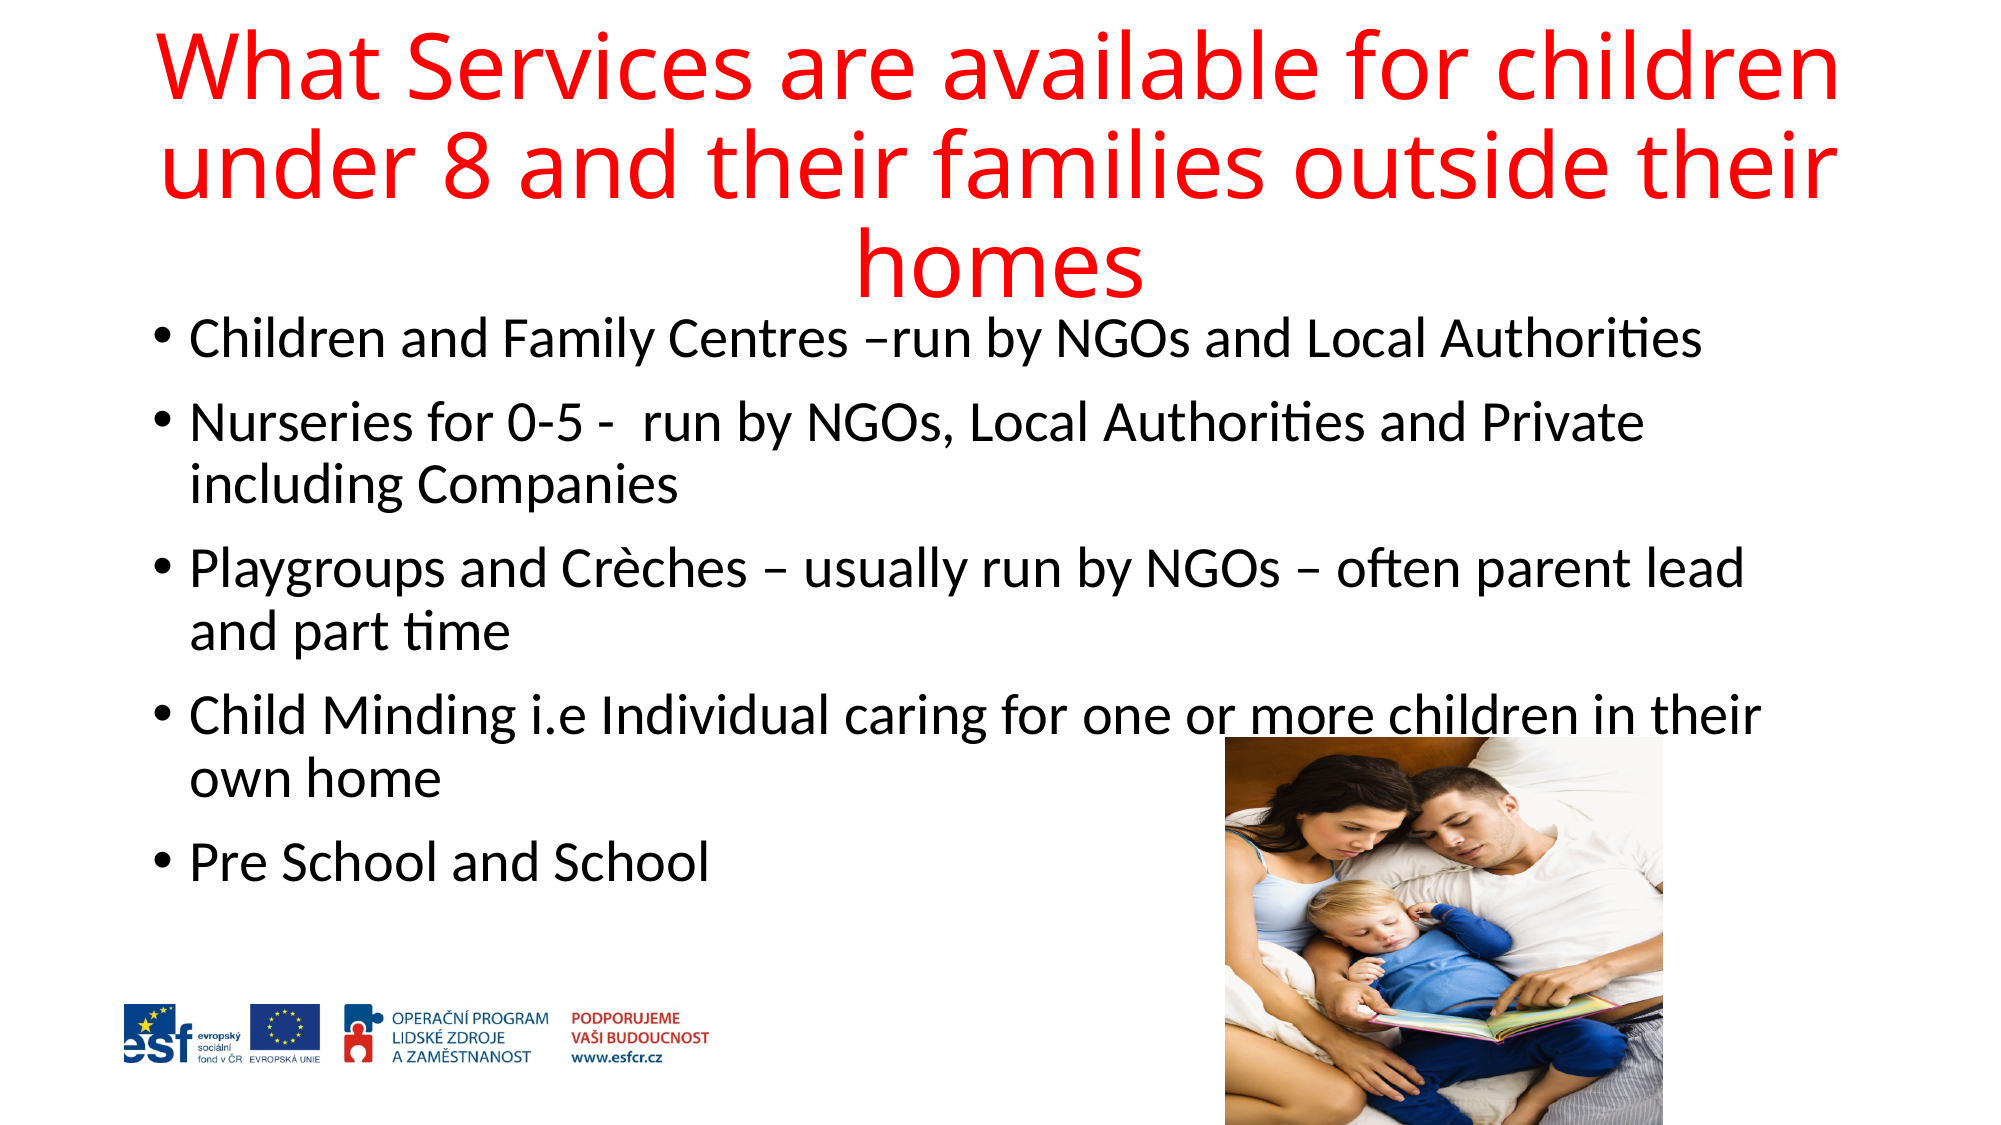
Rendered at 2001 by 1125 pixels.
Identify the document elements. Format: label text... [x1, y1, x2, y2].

title What Services are available for children under 8 and their families outside their homes [137, 59, 1863, 278]
list Children and Family Centres –run by NGOs and Local Authorities Nurseries for 0-5 - run by NGOs, Local Authorities and Private including Companies Playgroups and Crèches – usually run by NGOs – often parent lead and part time Child Minding i.e Individual caring for one or more children in their own home Pre School and School [137, 299, 1863, 1014]
picture [124, 1004, 709, 1064]
picture [1225, 737, 1663, 1125]
